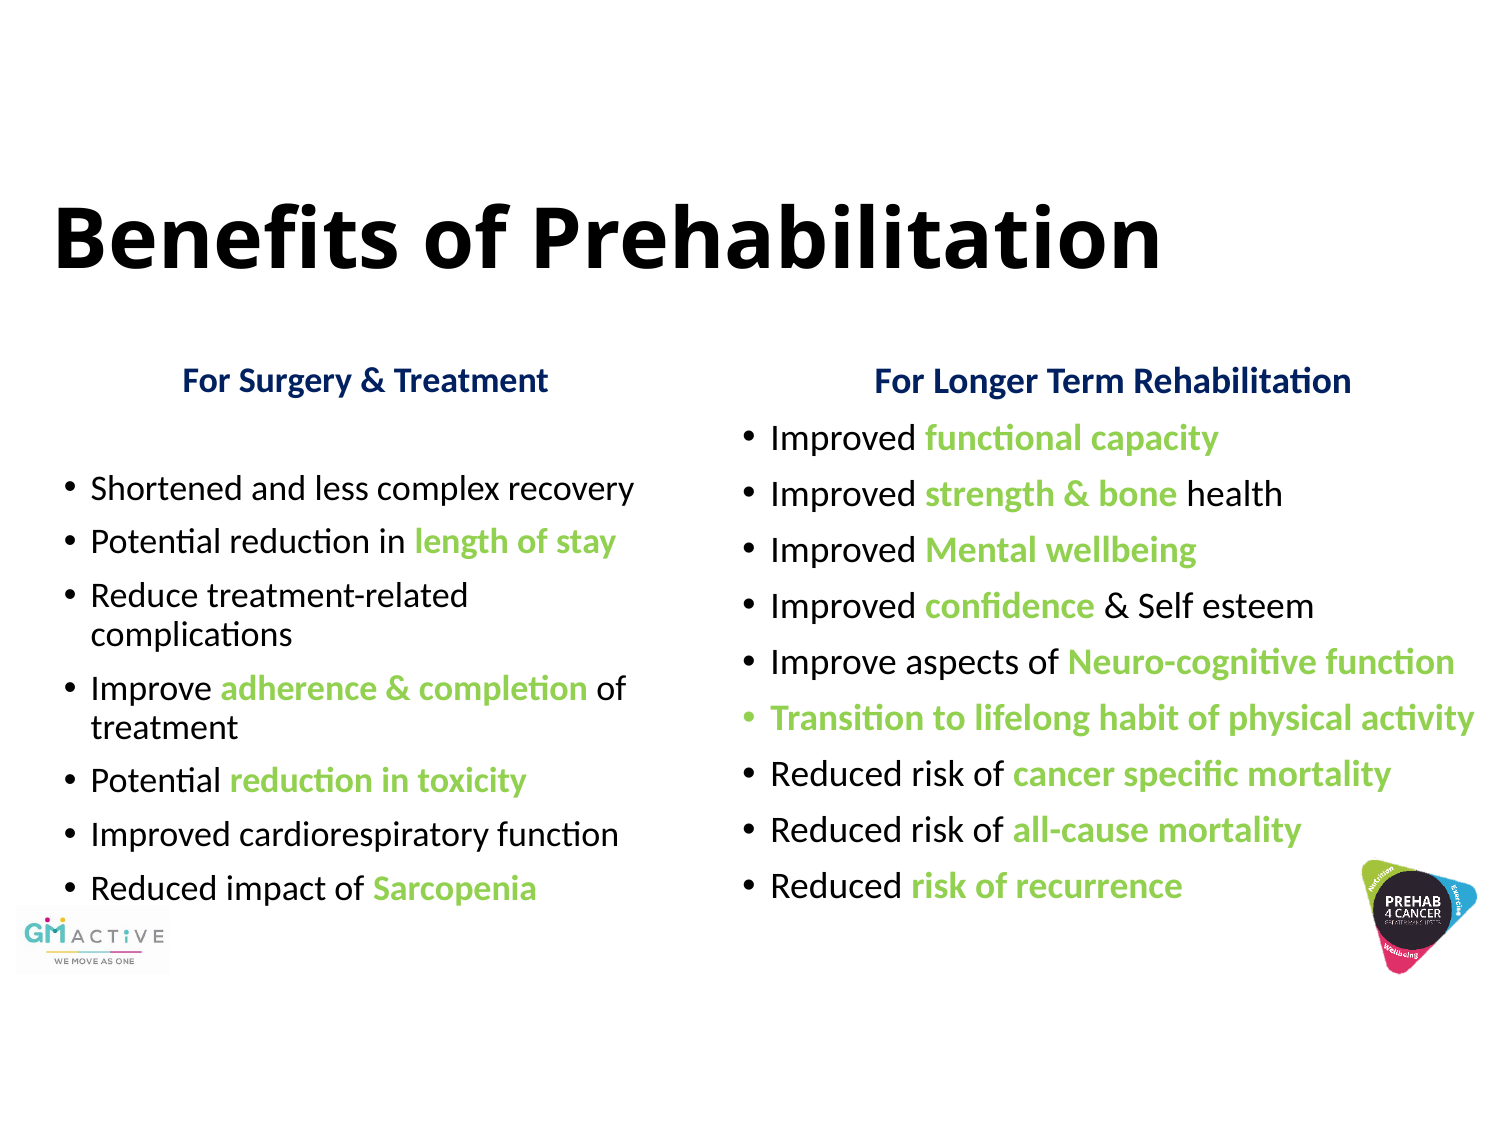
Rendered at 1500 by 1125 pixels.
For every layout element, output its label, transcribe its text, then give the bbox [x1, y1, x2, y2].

picture [1350, 849, 1484, 984]
title Benefits of Prehabilitation [36, 159, 1331, 323]
list For Longer Term Rehabilitation Improved functional capacity Improved strength & bone health Improved Mental wellbeing Improved confidence & Self esteem Improve aspects of Neuro-cognitive function Transition to lifelong habit of physical activity Reduced risk of cancer specific mortality Reduced risk of all-cause mortality Reduced risk of recurrence [727, 354, 1500, 808]
picture [15, 905, 170, 975]
list For Surgery & Treatment Shortened and less complex recovery Potential reduction in length of stay Reduce treatment-related complications Improve adherence & completion of treatment Potential reduction in toxicity Improved cardiorespiratory function Reduced impact of Sarcopenia [48, 354, 684, 919]
